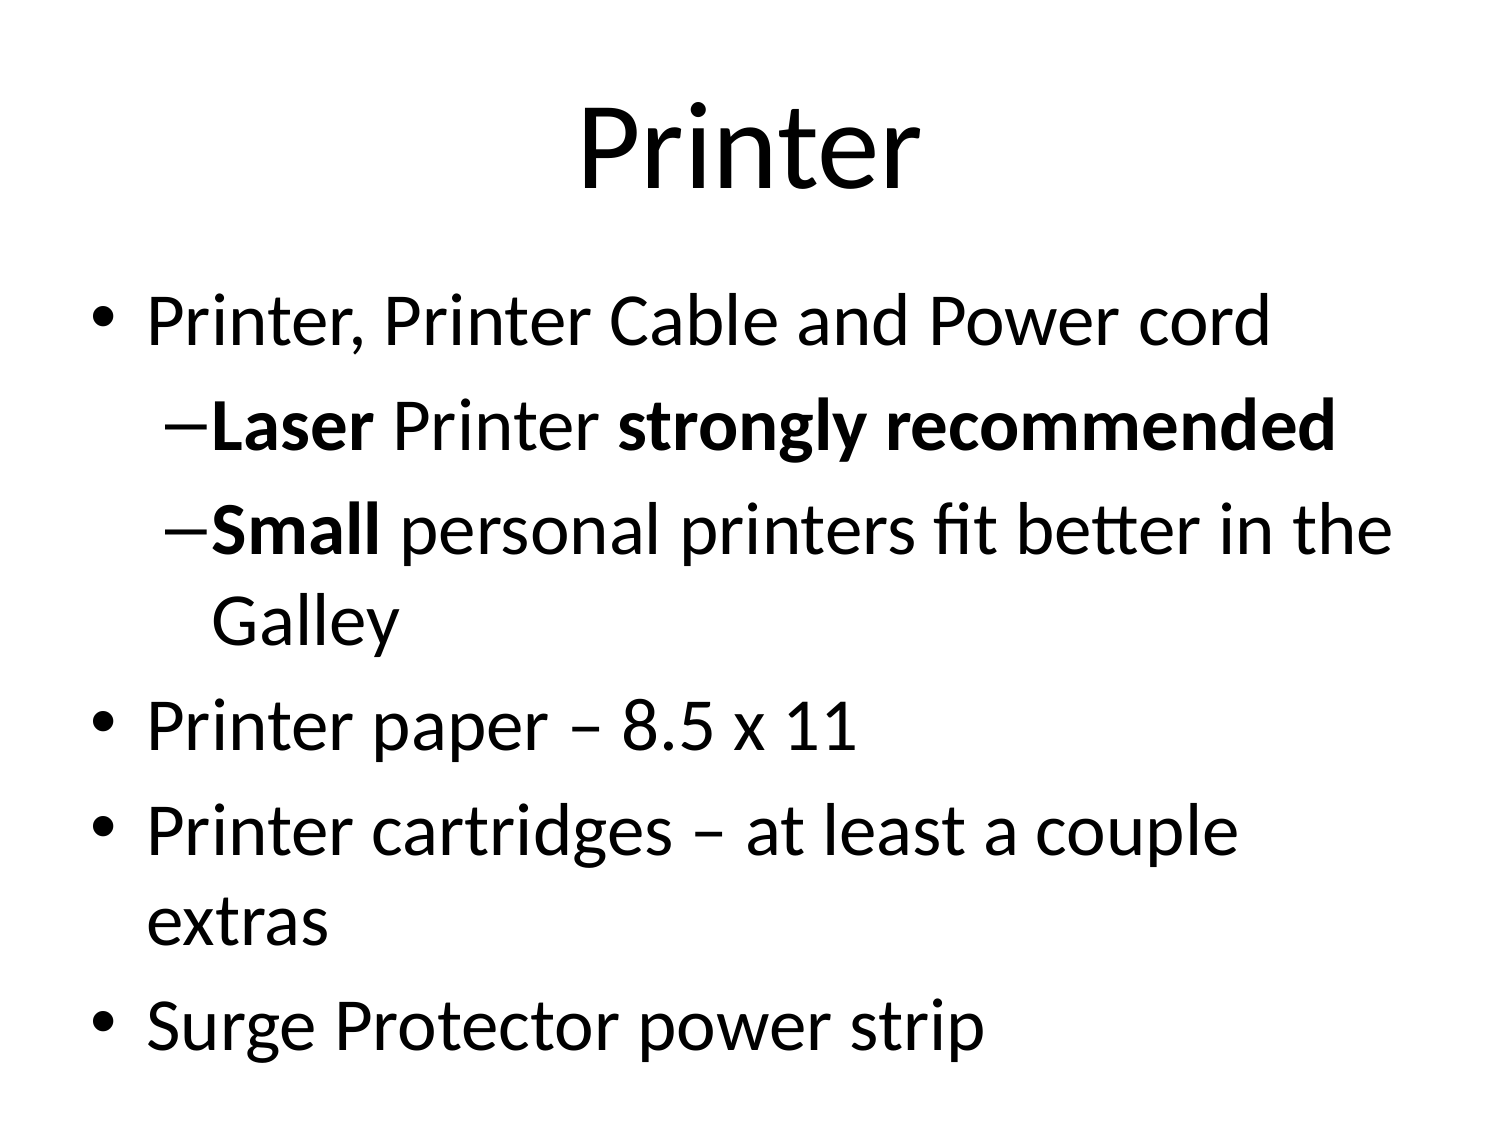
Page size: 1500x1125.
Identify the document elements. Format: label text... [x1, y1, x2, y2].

title Printer [75, 45, 1425, 233]
list Printer, Printer Cable and Power cord Laser Printer strongly recommended Small personal printers fit better in the Galley Printer paper – 8.5 x 11 Printer cartridges – at least a couple extras Surge Protector power strip [75, 262, 1425, 1088]
